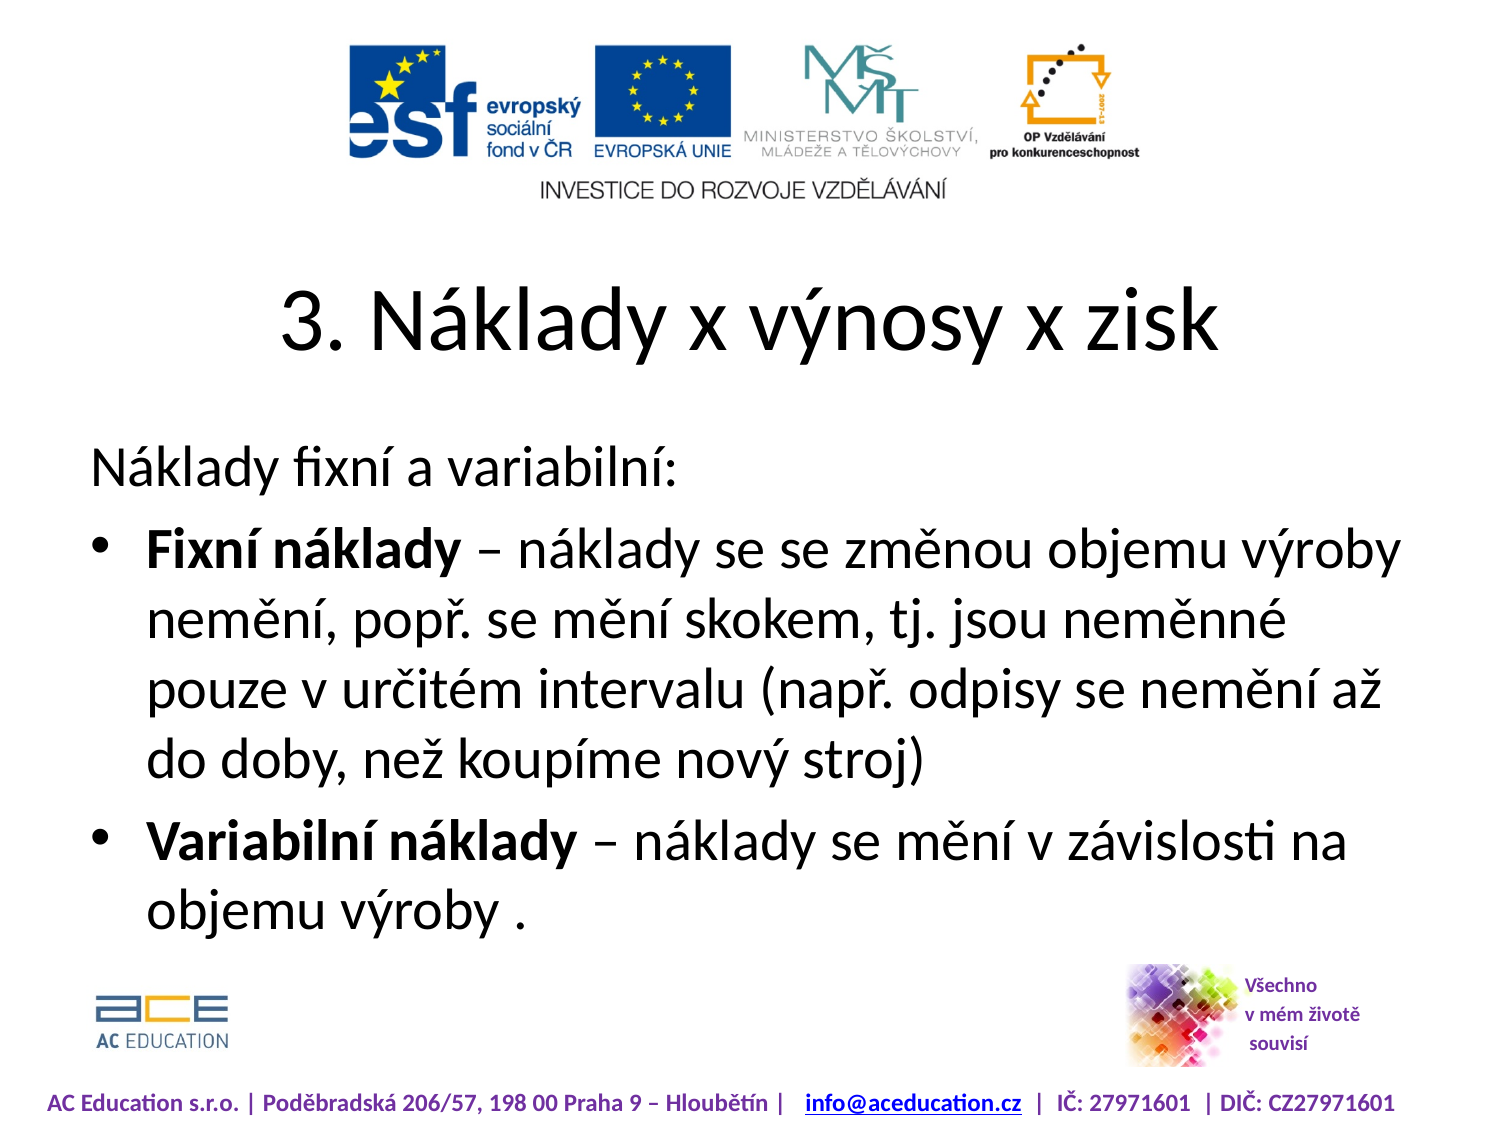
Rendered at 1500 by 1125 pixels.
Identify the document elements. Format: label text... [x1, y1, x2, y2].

list Náklady fixní a variabilní: Fixní náklady – náklady se se změnou objemu výroby nemění, popř. se mění skokem, tj. jsou neměnné pouze v určitém intervalu (např. odpisy se nemění až do doby, než koupíme nový stroj) Variabilní náklady – náklady se mění v závislosti na objemu výroby . [75, 420, 1425, 1067]
picture [52, 974, 270, 1070]
title 3. Náklady x výnosy x zisk [75, 219, 1425, 408]
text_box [1125, 960, 1386, 1080]
text_box AC Education s.r.o. | Poděbradská 206/57, 198 00 Praha 9 – Hloubětín | info@aceducation.cz | IČ: 27971601 | DIČ: CZ27971601 [32, 1079, 1468, 1125]
picture [306, 9, 1193, 227]
